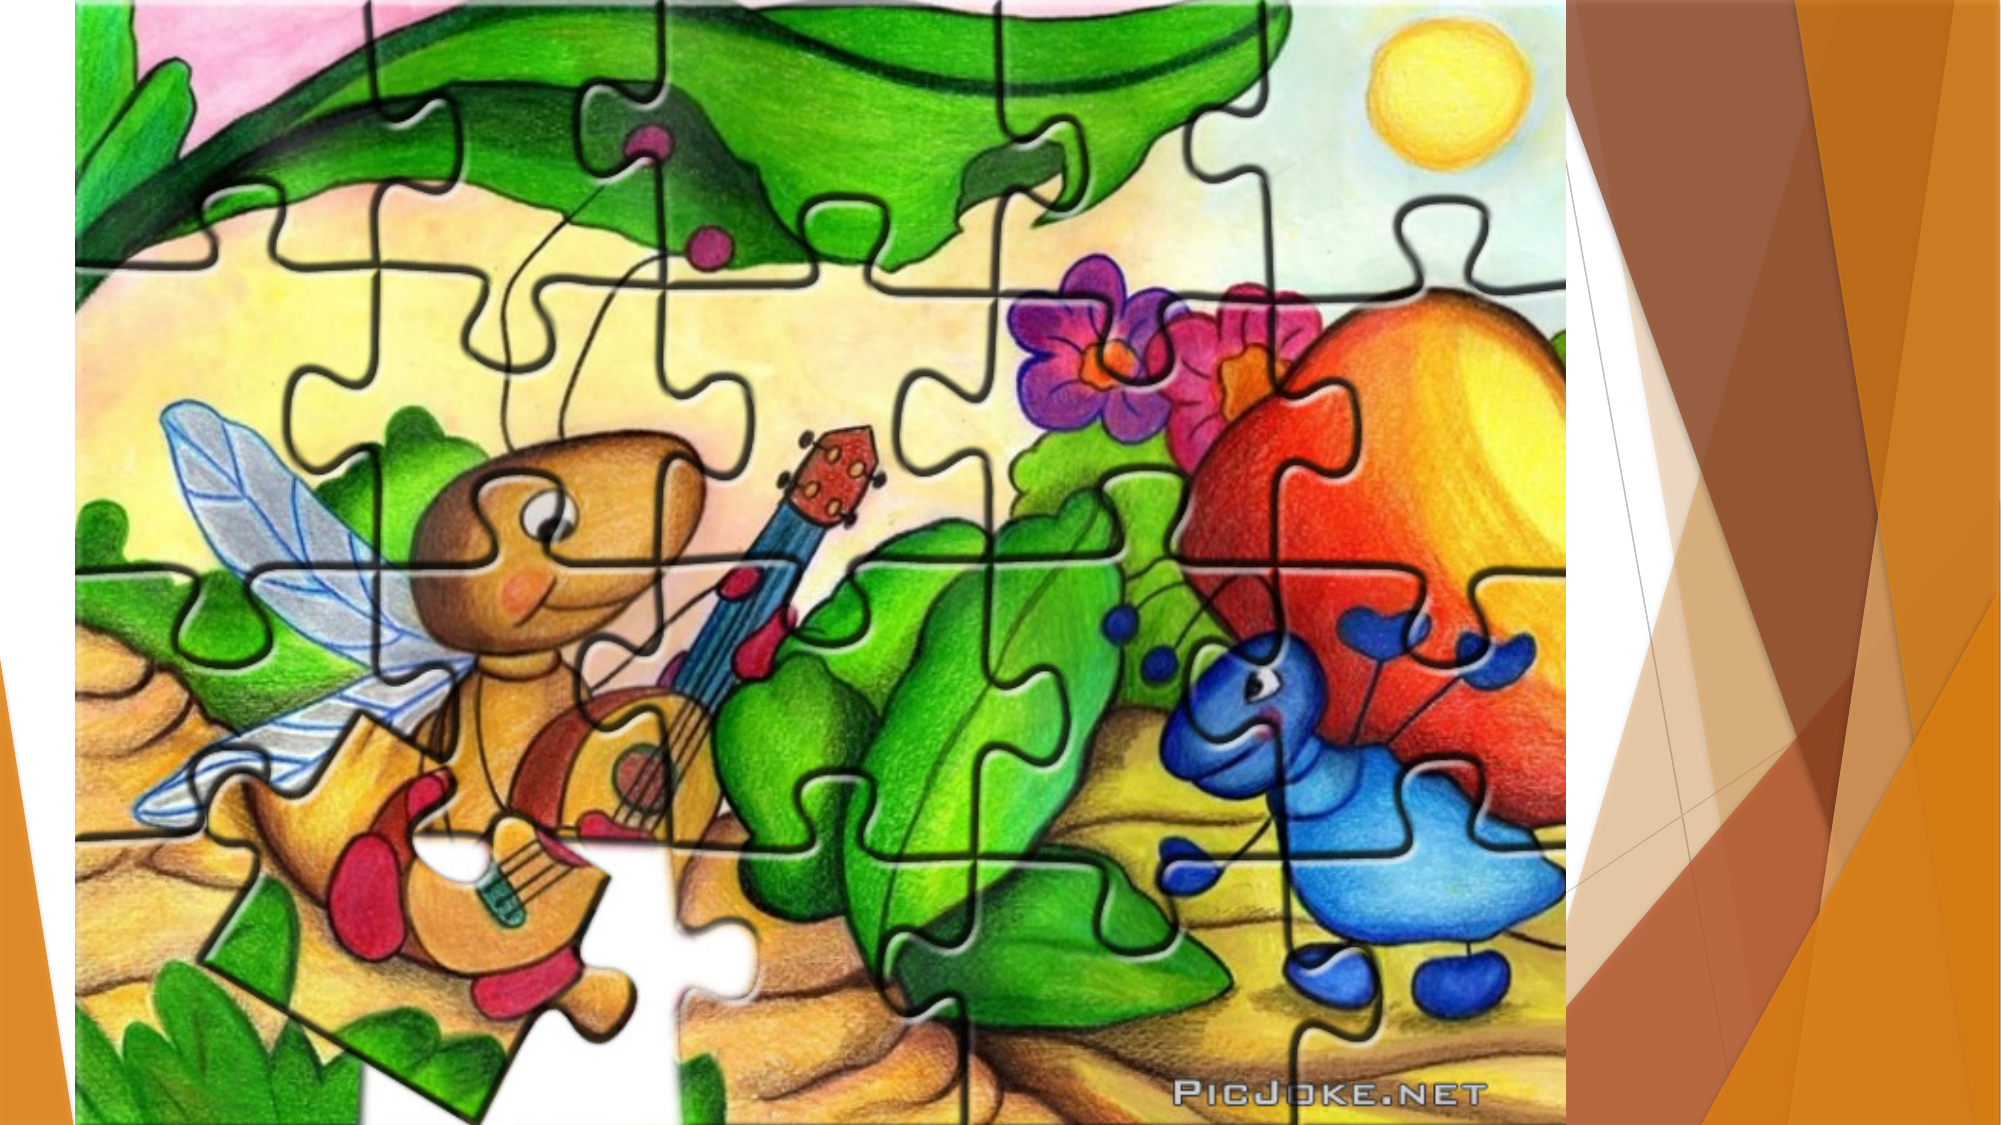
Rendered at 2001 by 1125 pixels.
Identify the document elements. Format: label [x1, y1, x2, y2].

picture [74, 0, 1567, 1125]
